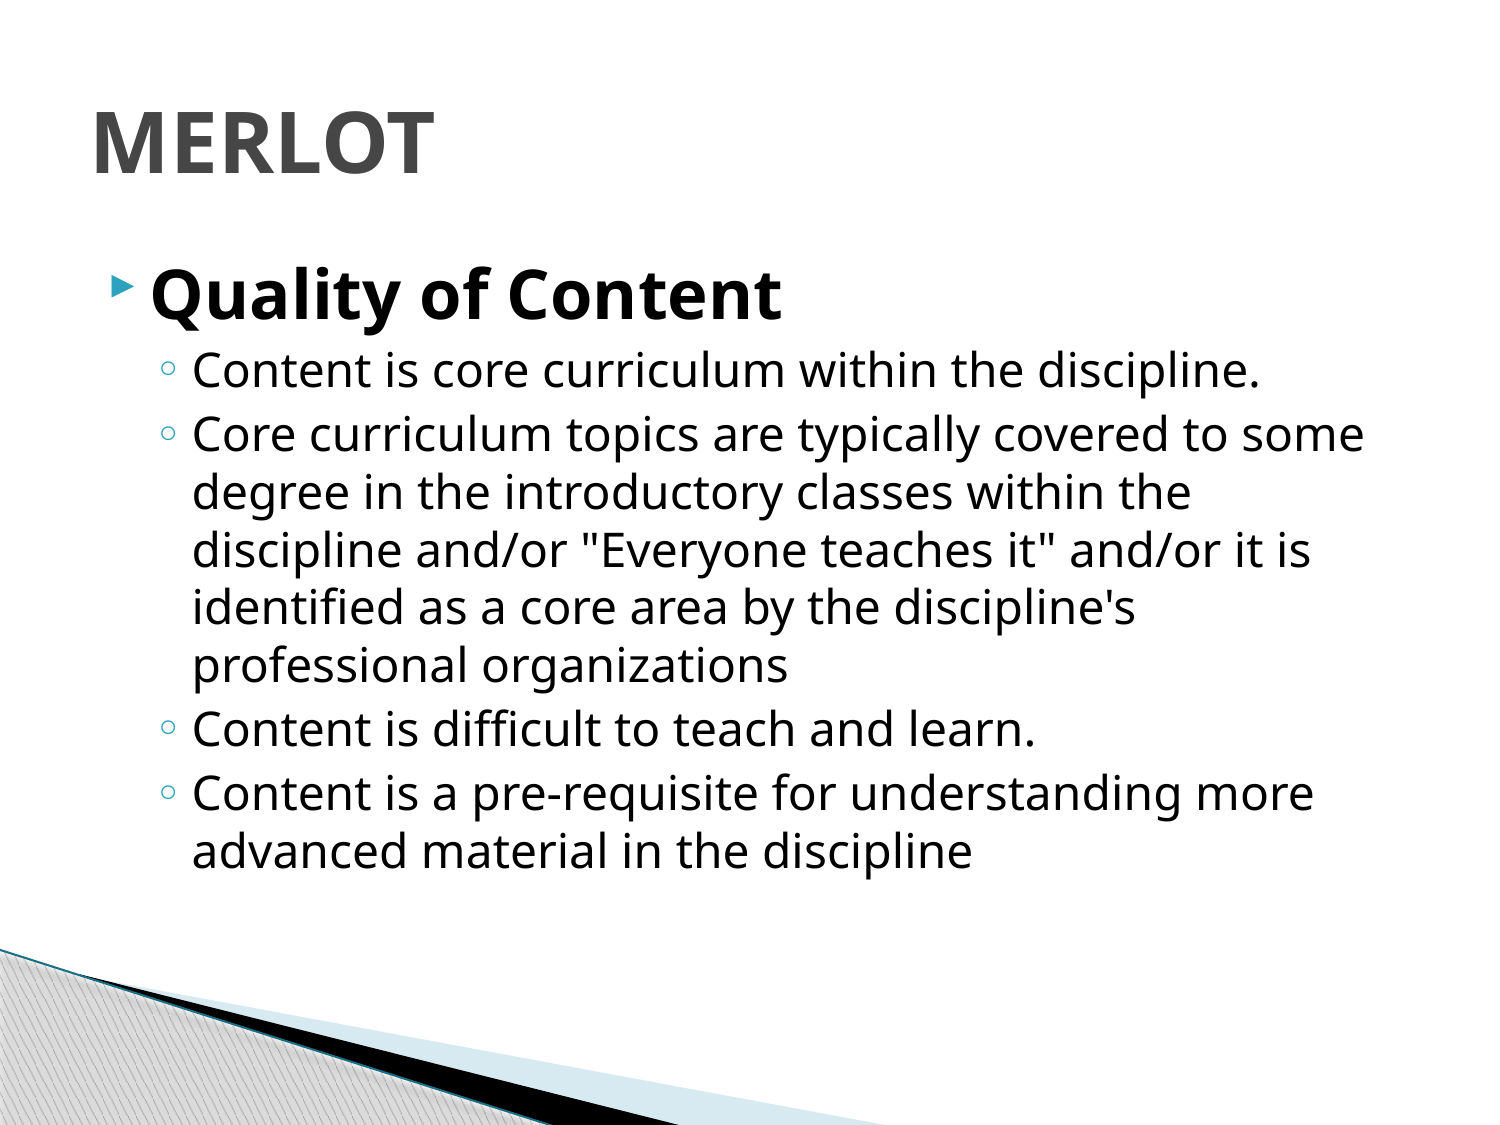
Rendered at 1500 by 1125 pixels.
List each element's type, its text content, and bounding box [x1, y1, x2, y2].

title MERLOT [75, 45, 1425, 233]
list Quality of Content Content is core curriculum within the discipline. Core curriculum topics are typically covered to some degree in the introductory classes within the discipline and/or "Everyone teaches it" and/or it is identified as a core area by the discipline's professional organizations Content is difficult to teach and learn. Content is a pre-requisite for understanding more advanced material in the discipline [75, 243, 1425, 986]
